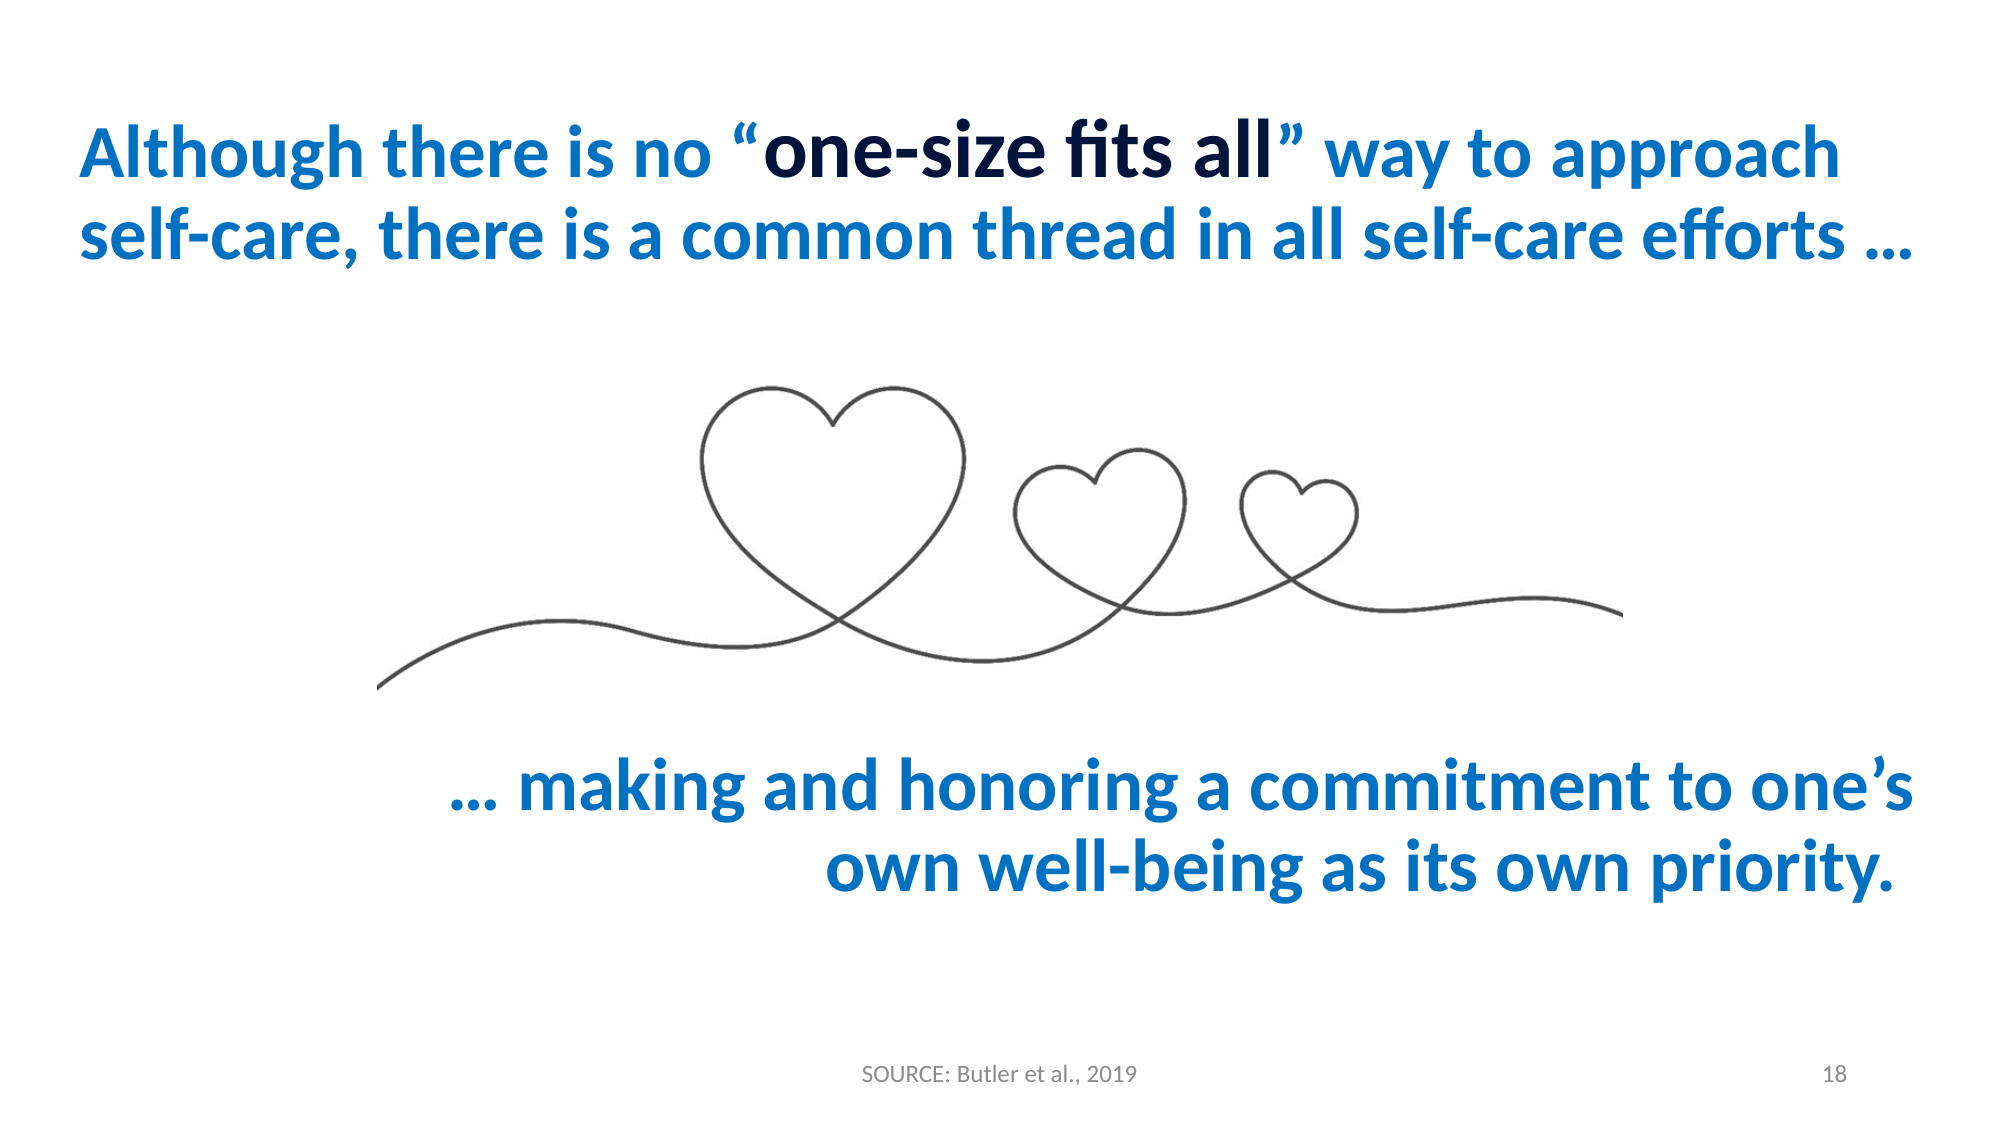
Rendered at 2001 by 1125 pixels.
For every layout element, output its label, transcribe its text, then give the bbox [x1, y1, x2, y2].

footer SOURCE: Butler et al., 2019 [662, 1042, 1338, 1103]
title Although there is no “one-size fits all” way to approach self-care, there is a common thread in all self-care efforts … [64, 51, 1948, 330]
slide_number 18 [1412, 1042, 1863, 1103]
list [377, 365, 1623, 703]
list … making and honoring a commitment to one’s own well-being as its own priority. [301, 738, 1931, 988]
